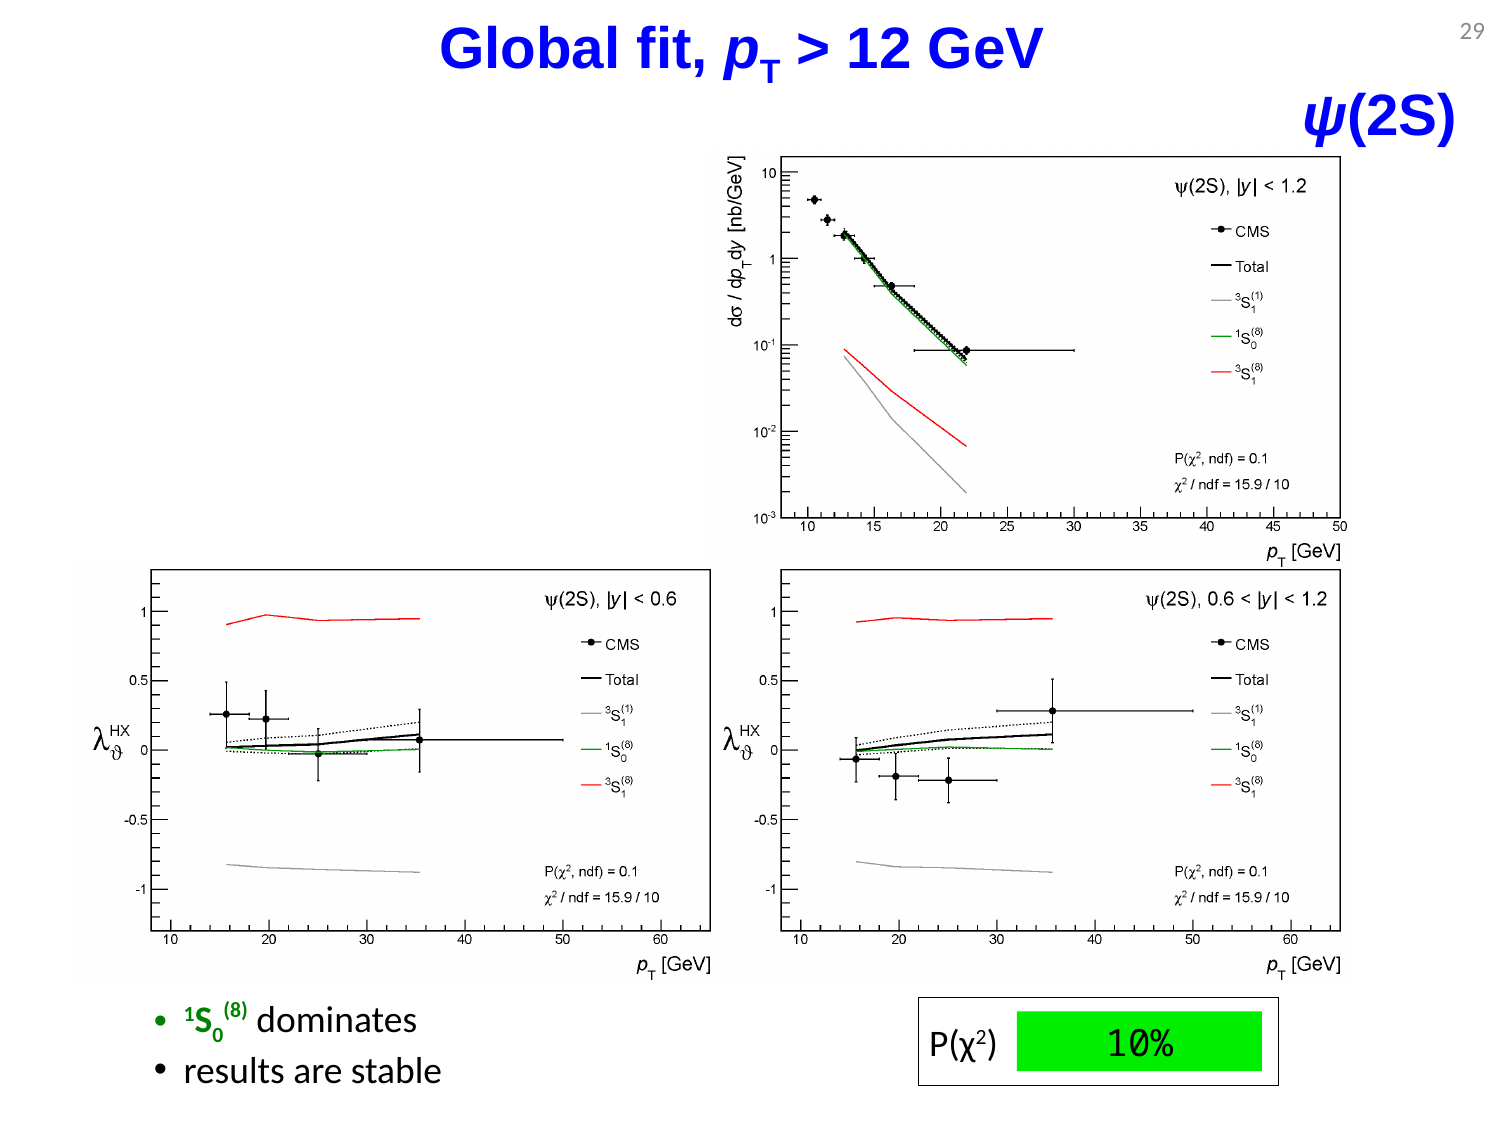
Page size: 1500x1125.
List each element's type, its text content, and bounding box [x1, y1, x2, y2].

text_box [918, 997, 1279, 1086]
text_box Global fit, pT > 12 GeV [39, 11, 1461, 90]
picture [72, 148, 1353, 982]
text_box 1S0(8) dominates results are stable [139, 990, 458, 1099]
slide_number 29 [1149, 0, 1500, 60]
text_box P(χ2) [914, 1011, 918, 1072]
text_box ψ(2S) [1287, 69, 1473, 155]
